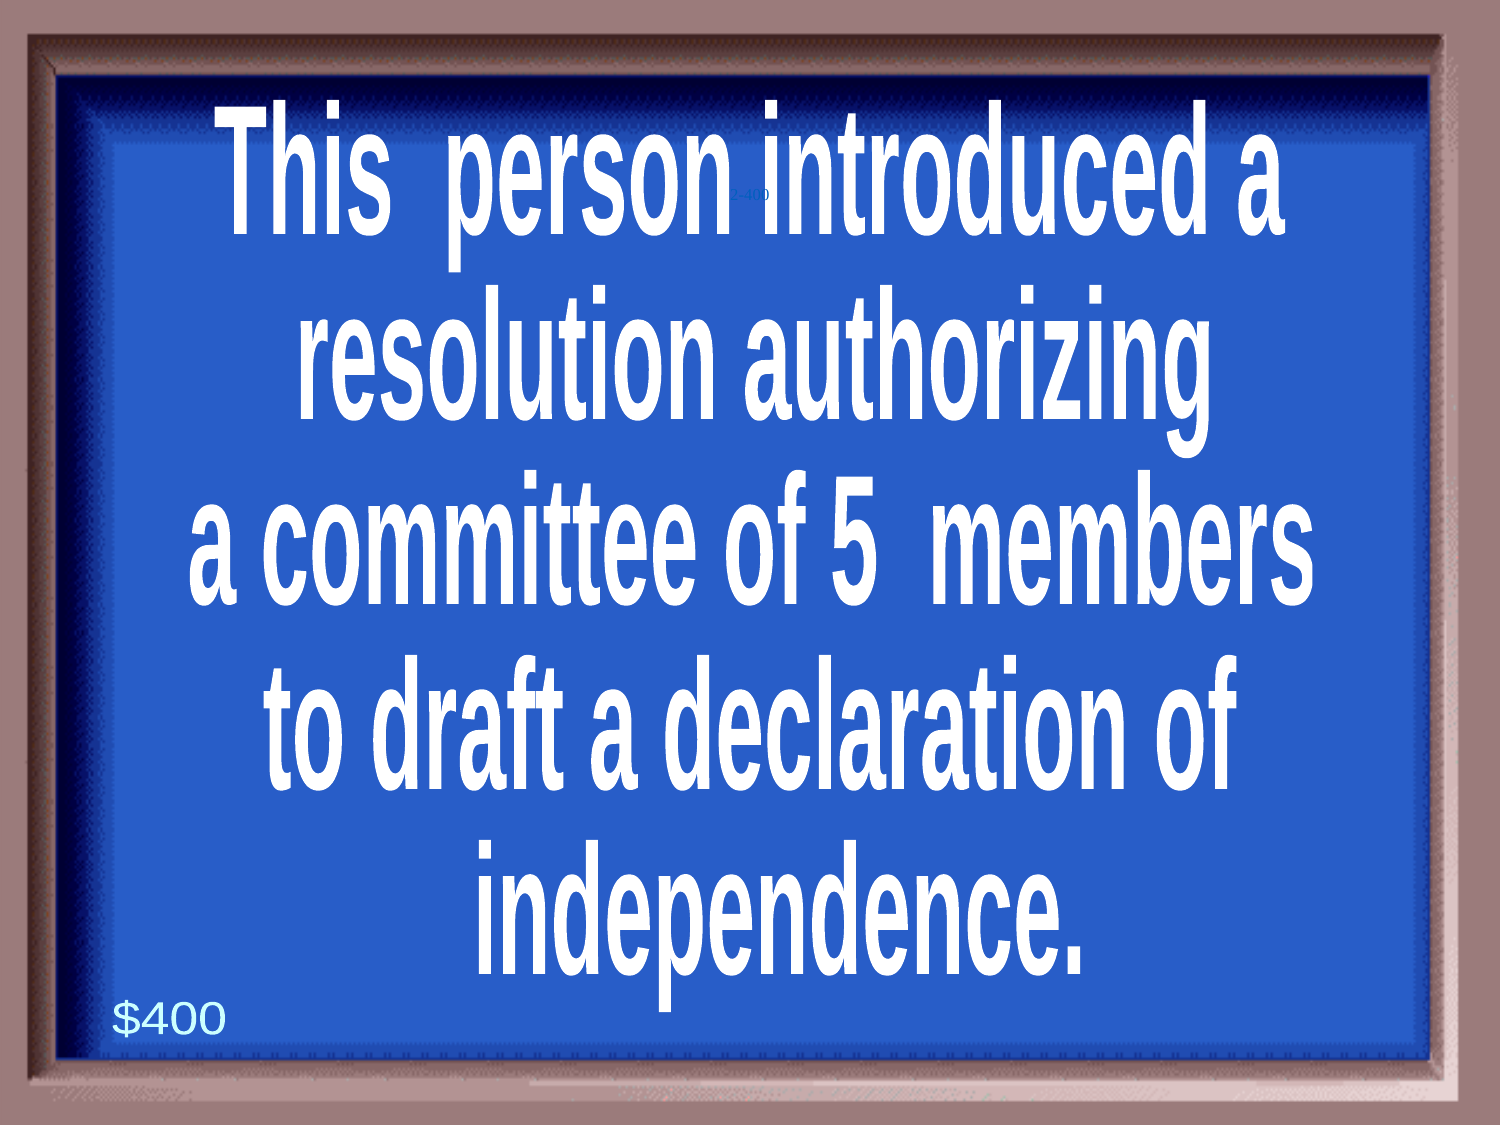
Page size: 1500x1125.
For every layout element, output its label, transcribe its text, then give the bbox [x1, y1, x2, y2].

picture [0, 0, 1500, 1125]
title 2-400 [112, 99, 1388, 288]
